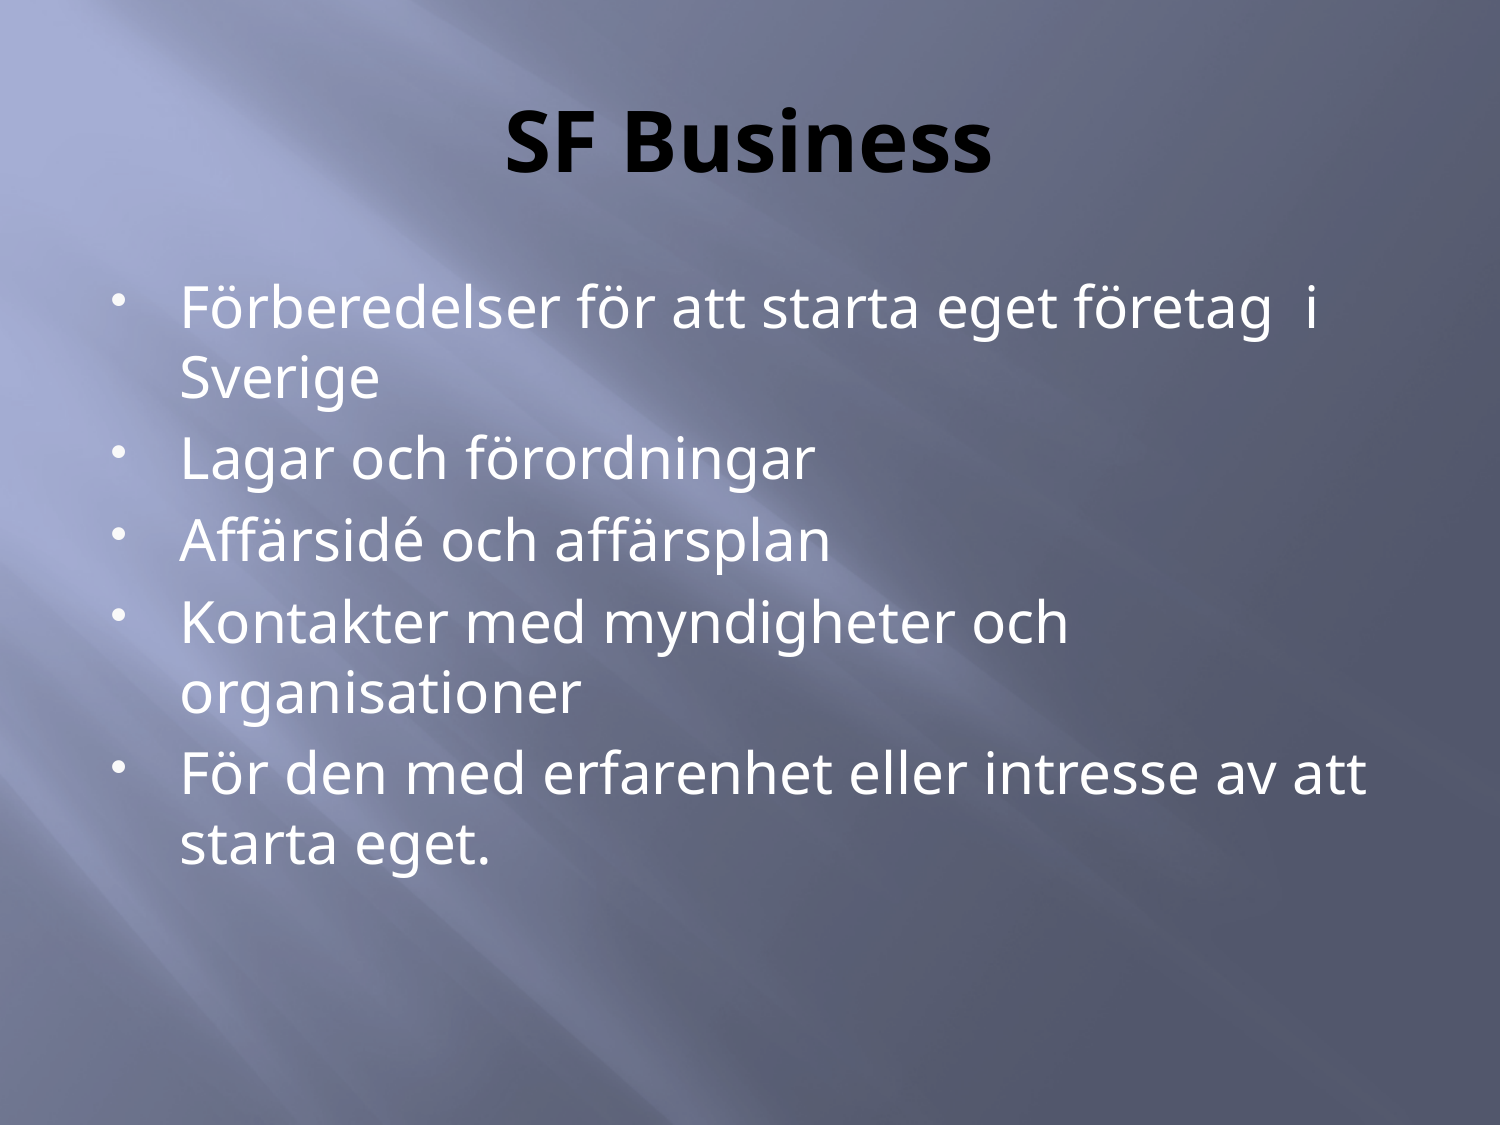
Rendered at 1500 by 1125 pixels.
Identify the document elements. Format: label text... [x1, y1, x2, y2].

title SF Business [75, 45, 1425, 233]
list Förberedelser för att starta eget företag i Sverige Lagar och förordningar Affärsidé och affärsplan Kontakter med myndigheter och organisationer För den med erfarenhet eller intresse av att starta eget. [75, 262, 1425, 1035]
